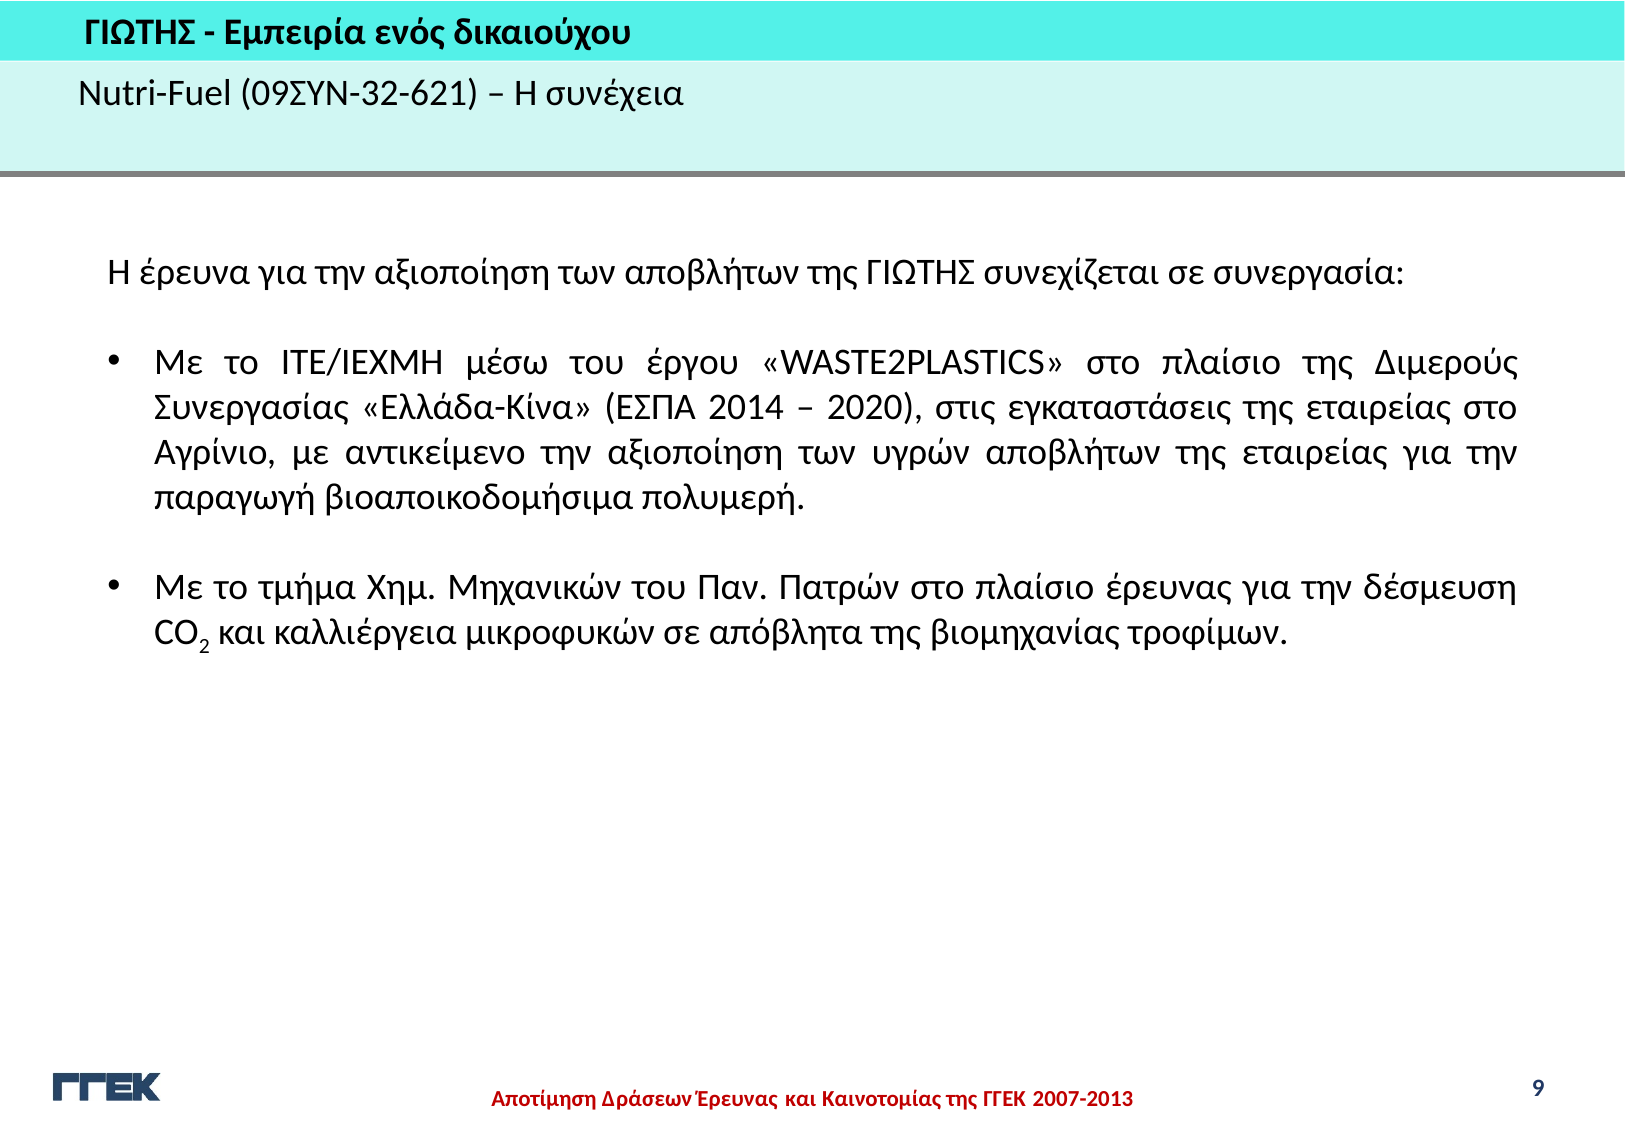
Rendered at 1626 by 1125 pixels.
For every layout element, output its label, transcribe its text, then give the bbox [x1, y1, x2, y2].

text_box Η έρευνα για την αξιοποίηση των αποβλήτων της ΓΙΩΤΗΣ συνεχίζεται σε συνεργασία: Με το ITE/IEXMH μέσω του έργου «WASTE2PLASTICS» στο πλαίσιο της Διμερούς Συνεργασίας «Ελλάδα-Κίνα» (ΕΣΠΑ 2014 – 2020), στις εγκαταστάσεις της εταιρείας στο Αγρίνιο, με αντικείμενο την αξιοποίηση των υγρών αποβλήτων της εταιρείας για την παραγωγή βιοαποικοδομήσιμα πολυμερή. Με το τμήμα Χημ. Μηχανικών του Παν. Πατρών στο πλαίσιο έρευνας για την δέσμευση CO2 και καλλιέργεια μικροφυκών σε απόβλητα της βιομηχανίας τροφίμων. [92, 239, 1534, 666]
picture [52, 1072, 161, 1101]
text_box Nutri-Fuel (09ΣΥΝ-32-621) – Η συνέχεια [63, 60, 986, 121]
text_box ΓΙΩΤΗΣ - Εμπειρία ενός δικαιούχου [70, 0, 656, 60]
